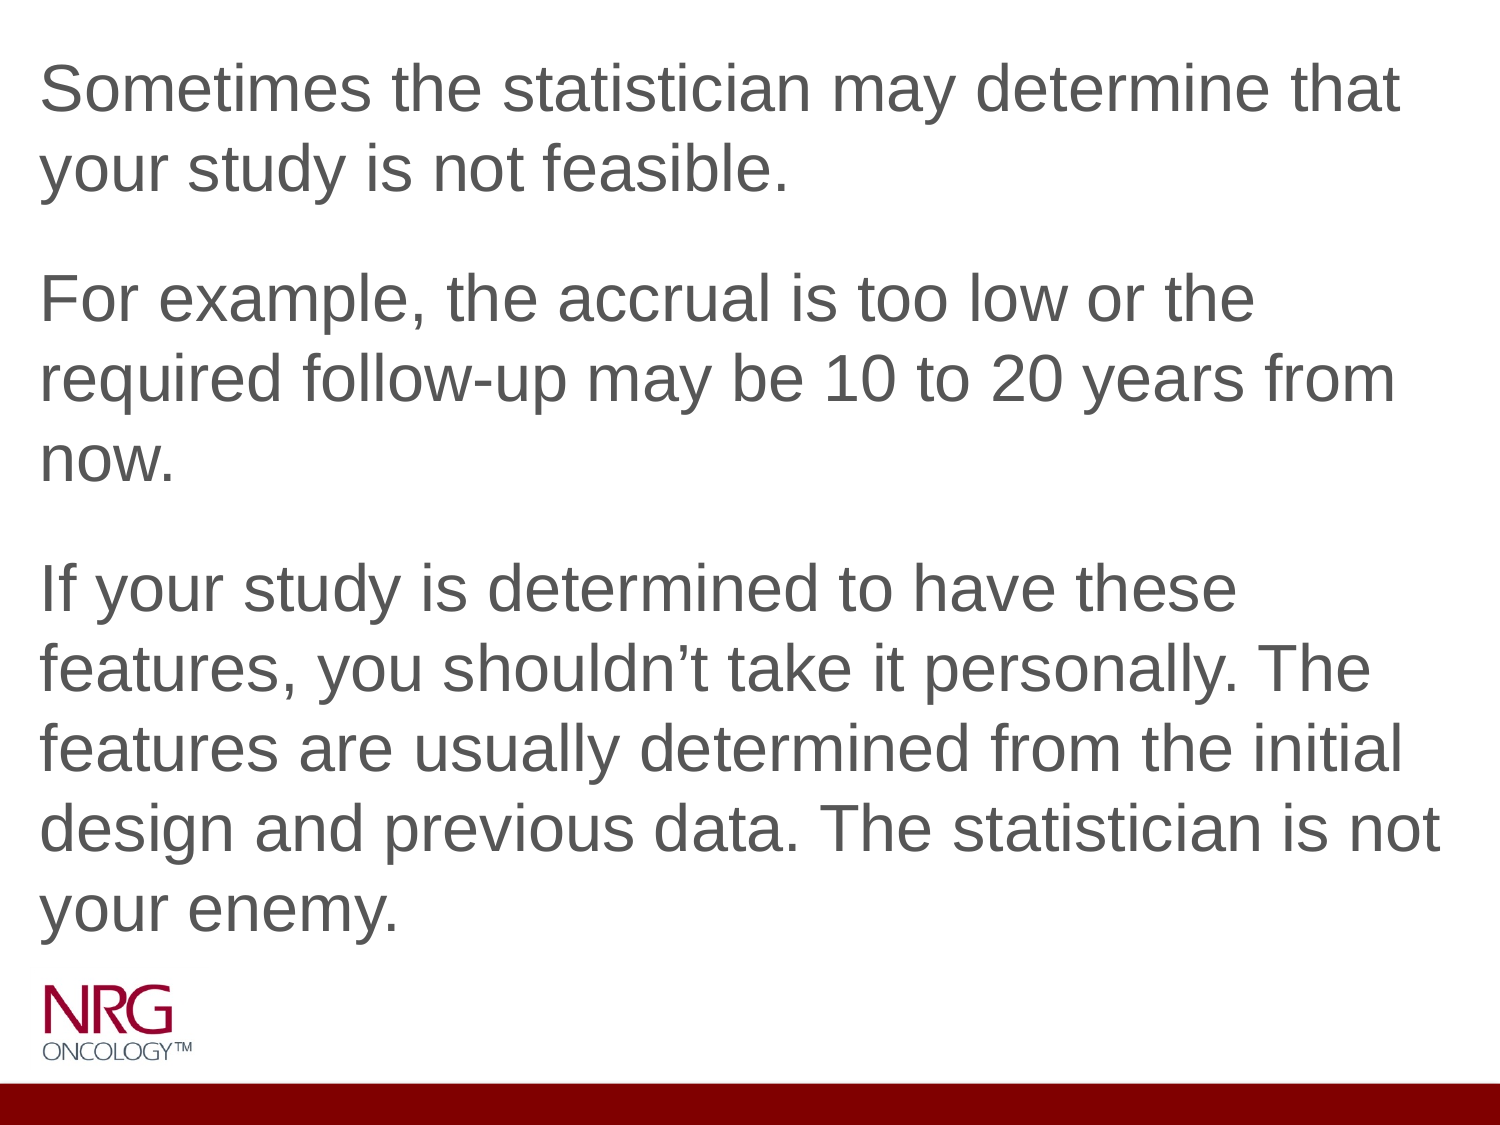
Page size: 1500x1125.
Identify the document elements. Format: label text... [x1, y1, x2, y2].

text_box Sometimes the statistician may determine that your study is not feasible. For example, the accrual is too low or the required follow-up may be 10 to 20 years from now. If your study is determined to have these features, you shouldn’t take it personally. The features are usually determined from the initial design and previous data. The statistician is not your enemy. [24, 37, 1475, 1112]
